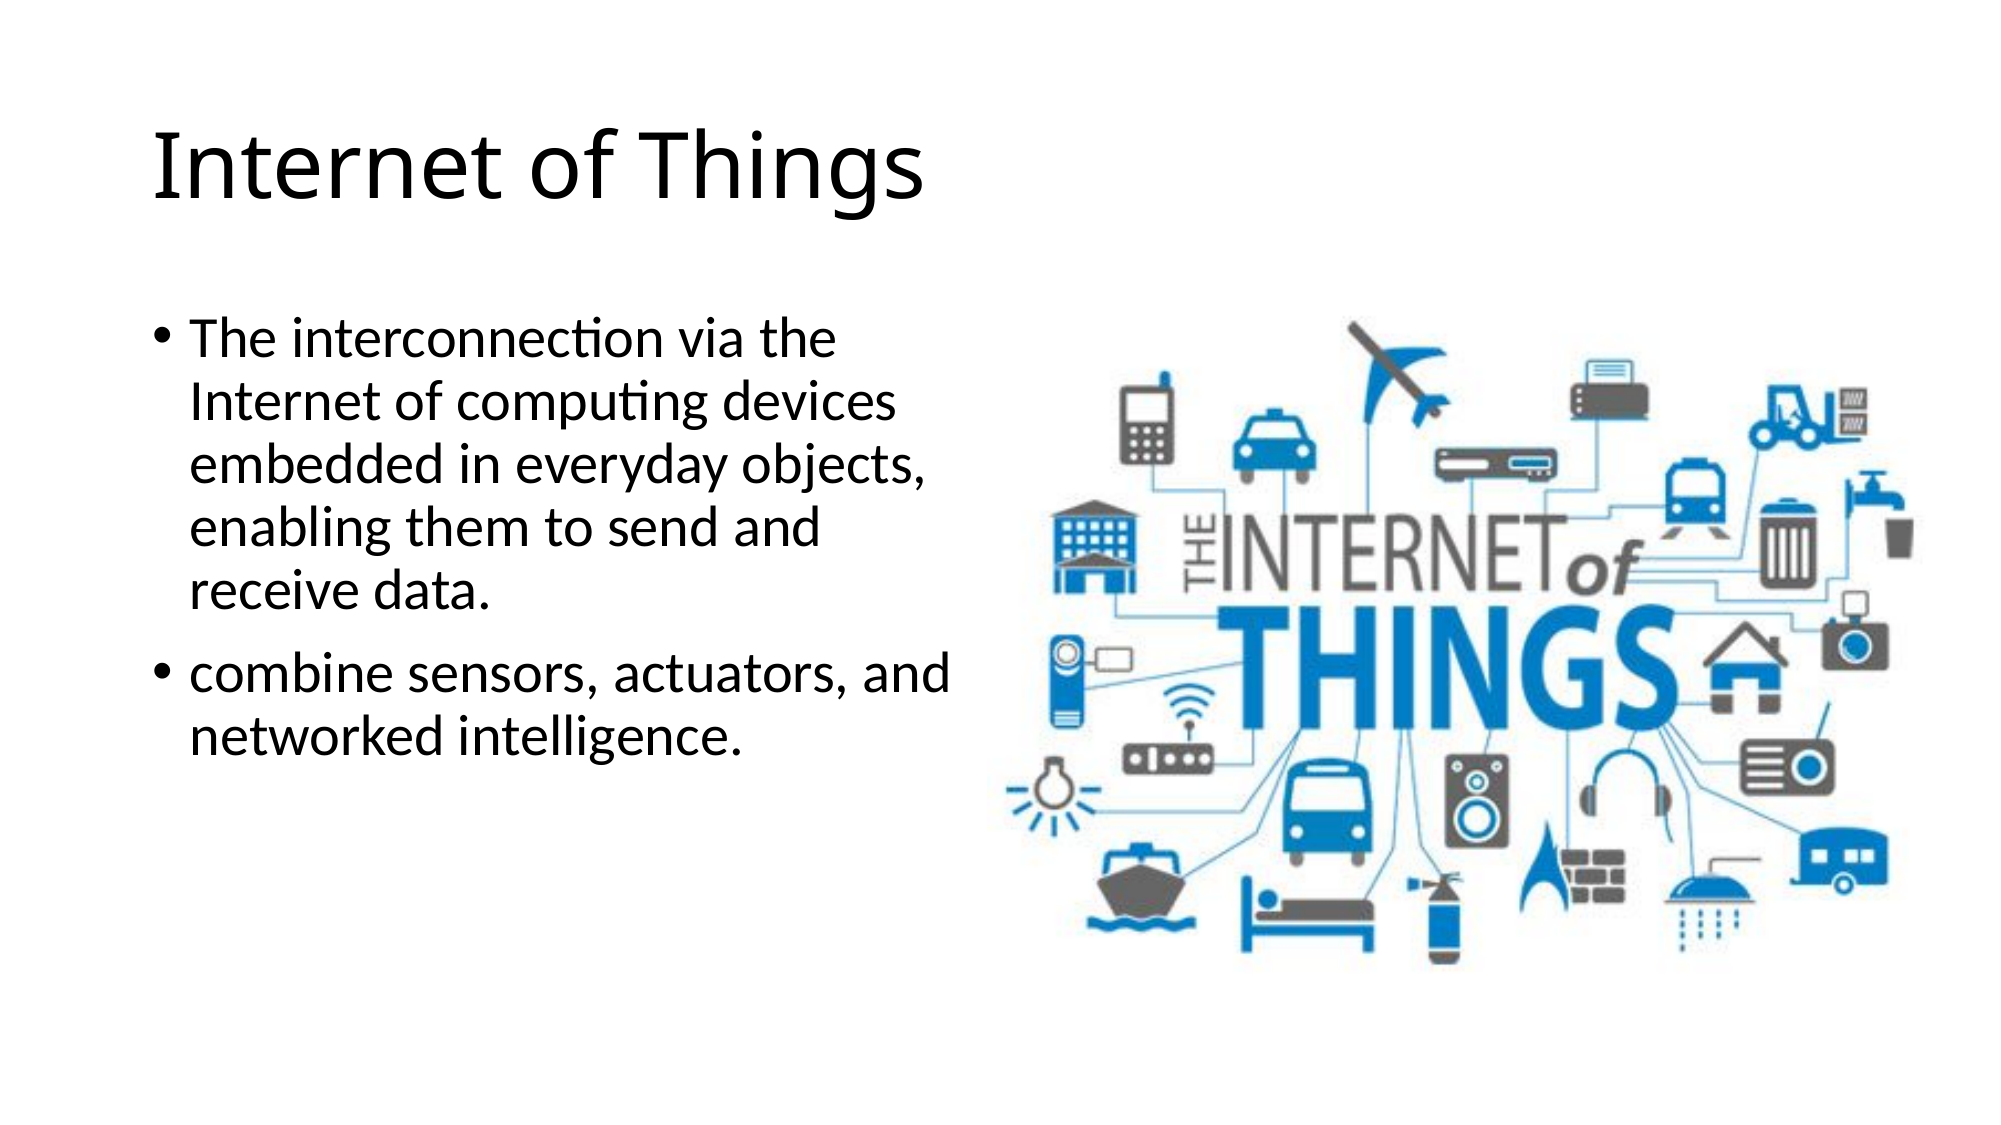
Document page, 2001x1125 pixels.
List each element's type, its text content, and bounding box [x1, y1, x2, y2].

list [987, 299, 1934, 985]
list The interconnection via the Internet of computing devices embedded in everyday objects, enabling them to send and receive data. combine sensors, actuators, and networked intelligence. [137, 299, 988, 1014]
title Internet of Things [137, 59, 1863, 278]
